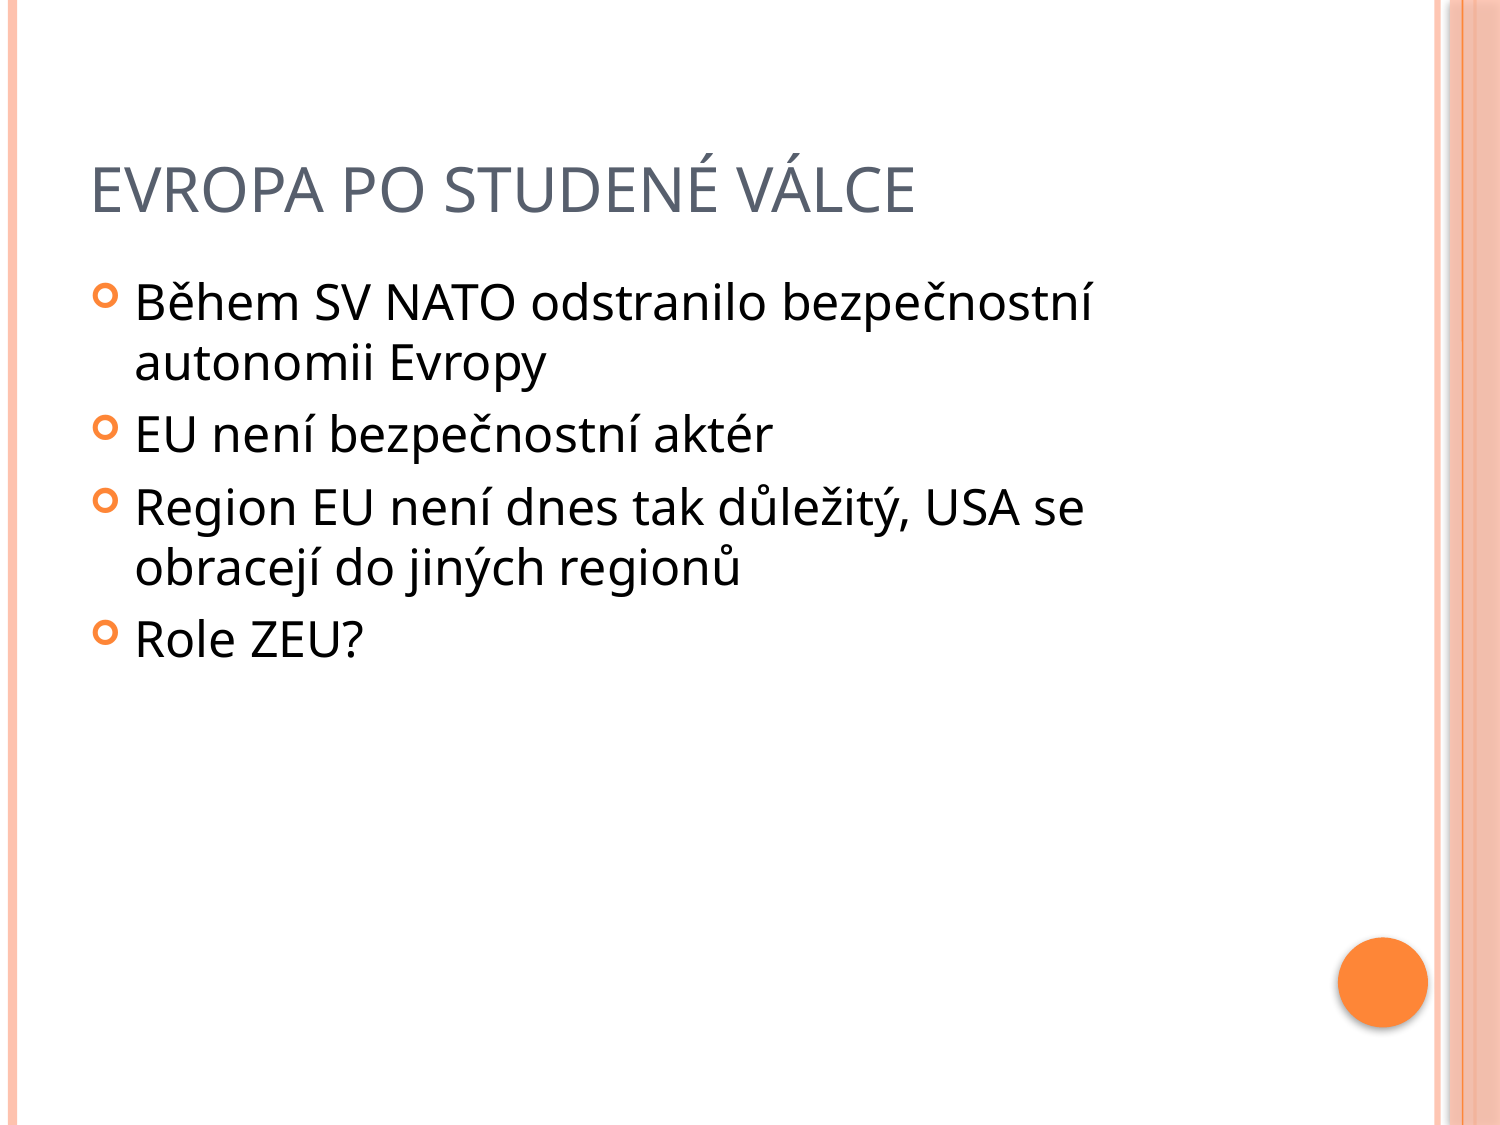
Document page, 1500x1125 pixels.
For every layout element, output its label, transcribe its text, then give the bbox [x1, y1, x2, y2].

list Během SV NATO odstranilo bezpečnostní autonomii Evropy EU není bezpečnostní aktér Region EU není dnes tak důležitý, USA se obracejí do jiných regionů Role ZEU? [75, 262, 1300, 1062]
title Evropa po studené válce [75, 45, 1300, 233]
